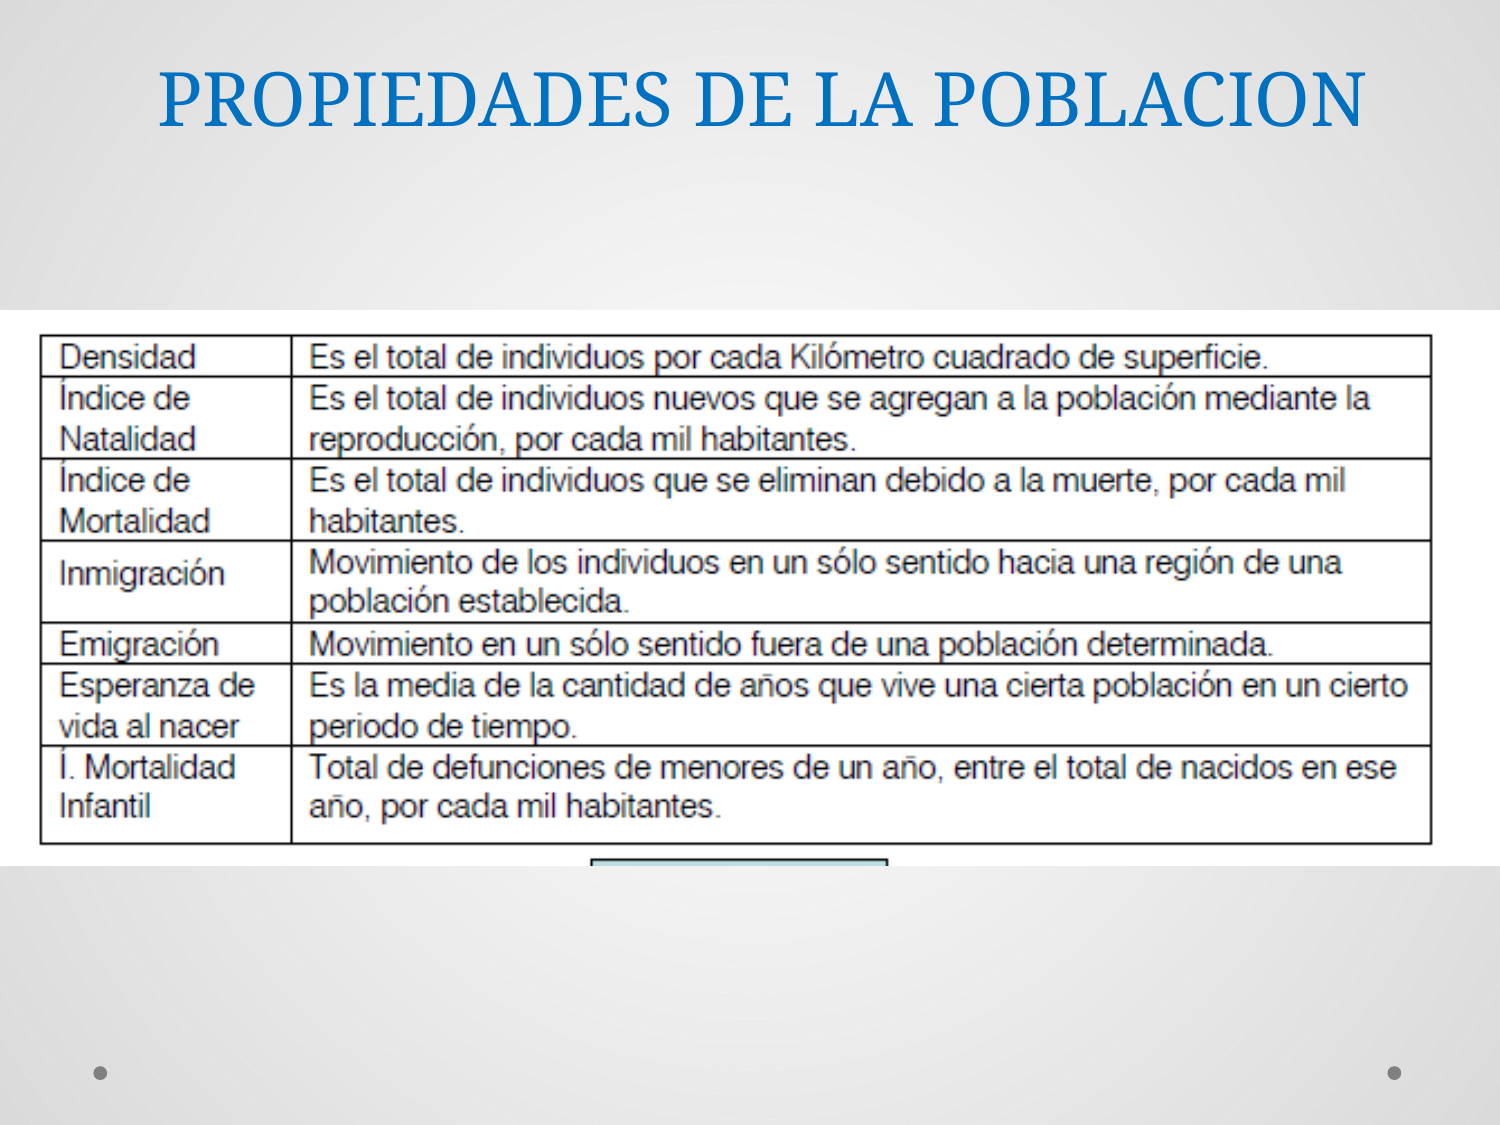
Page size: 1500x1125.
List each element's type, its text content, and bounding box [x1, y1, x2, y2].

picture [0, 310, 1500, 866]
list PROPIEDADES DE LA POBLACION [50, 43, 1476, 309]
